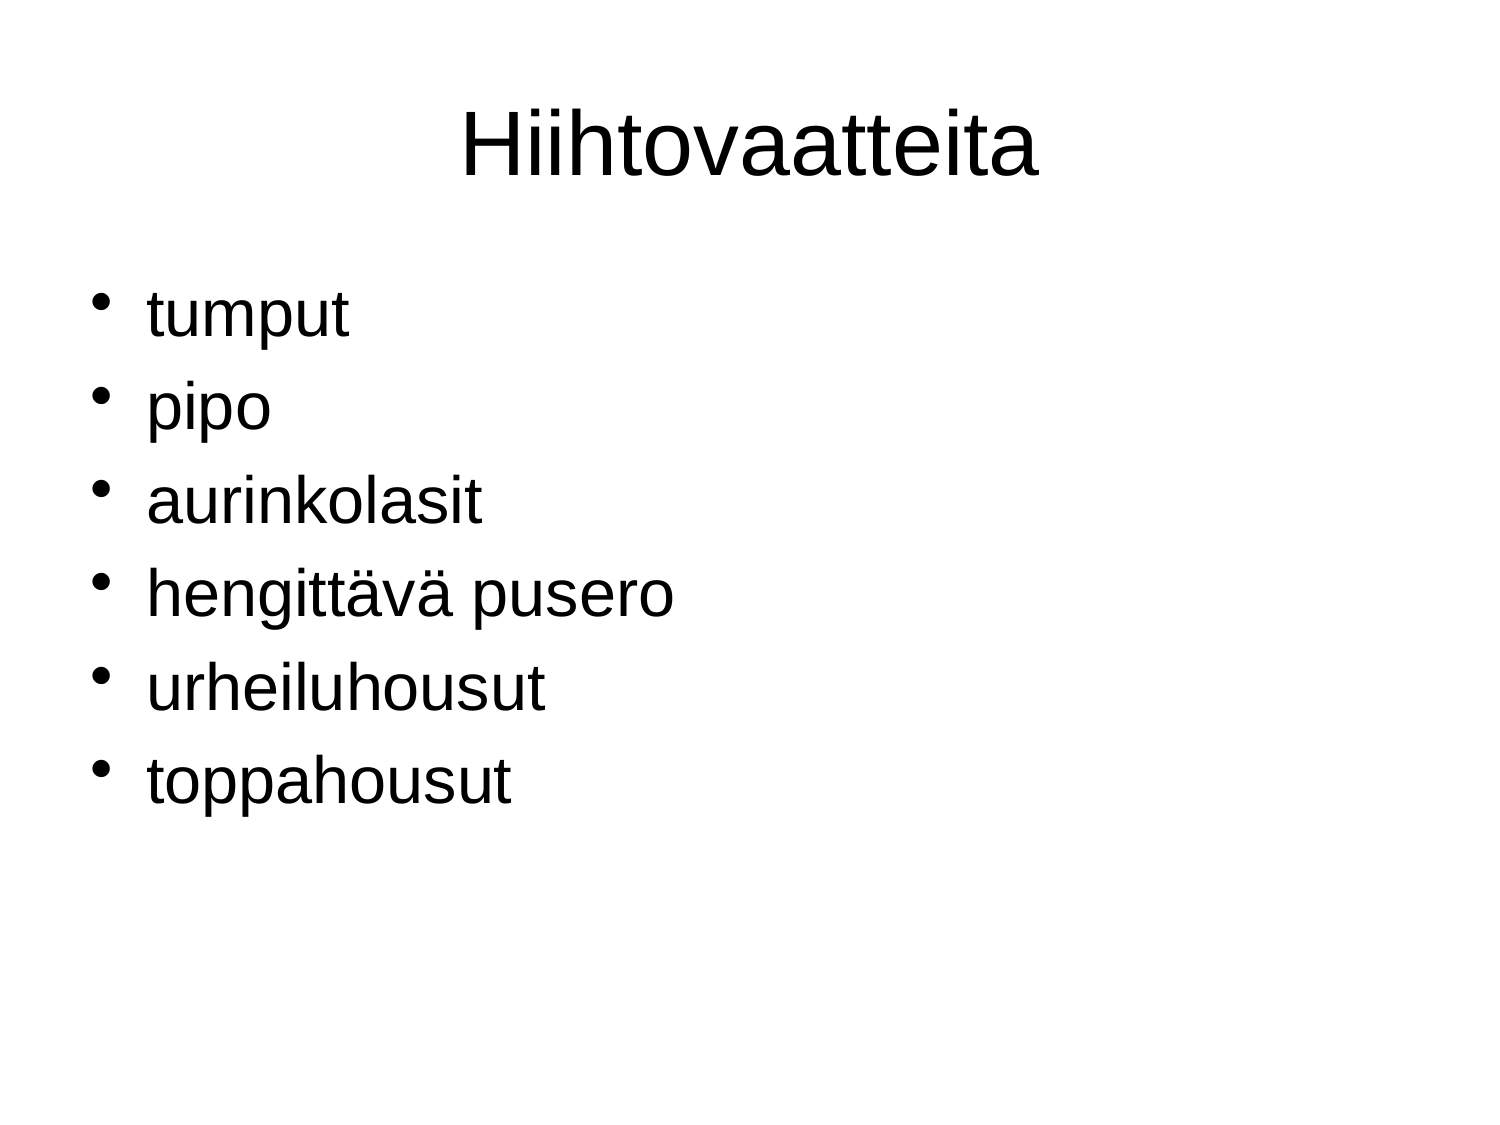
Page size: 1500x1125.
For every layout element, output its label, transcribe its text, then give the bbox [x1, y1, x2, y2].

list tumput pipo aurinkolasit hengittävä pusero urheiluhousut toppahousut [75, 262, 1425, 1005]
title Hiihtovaatteita [75, 45, 1425, 233]
